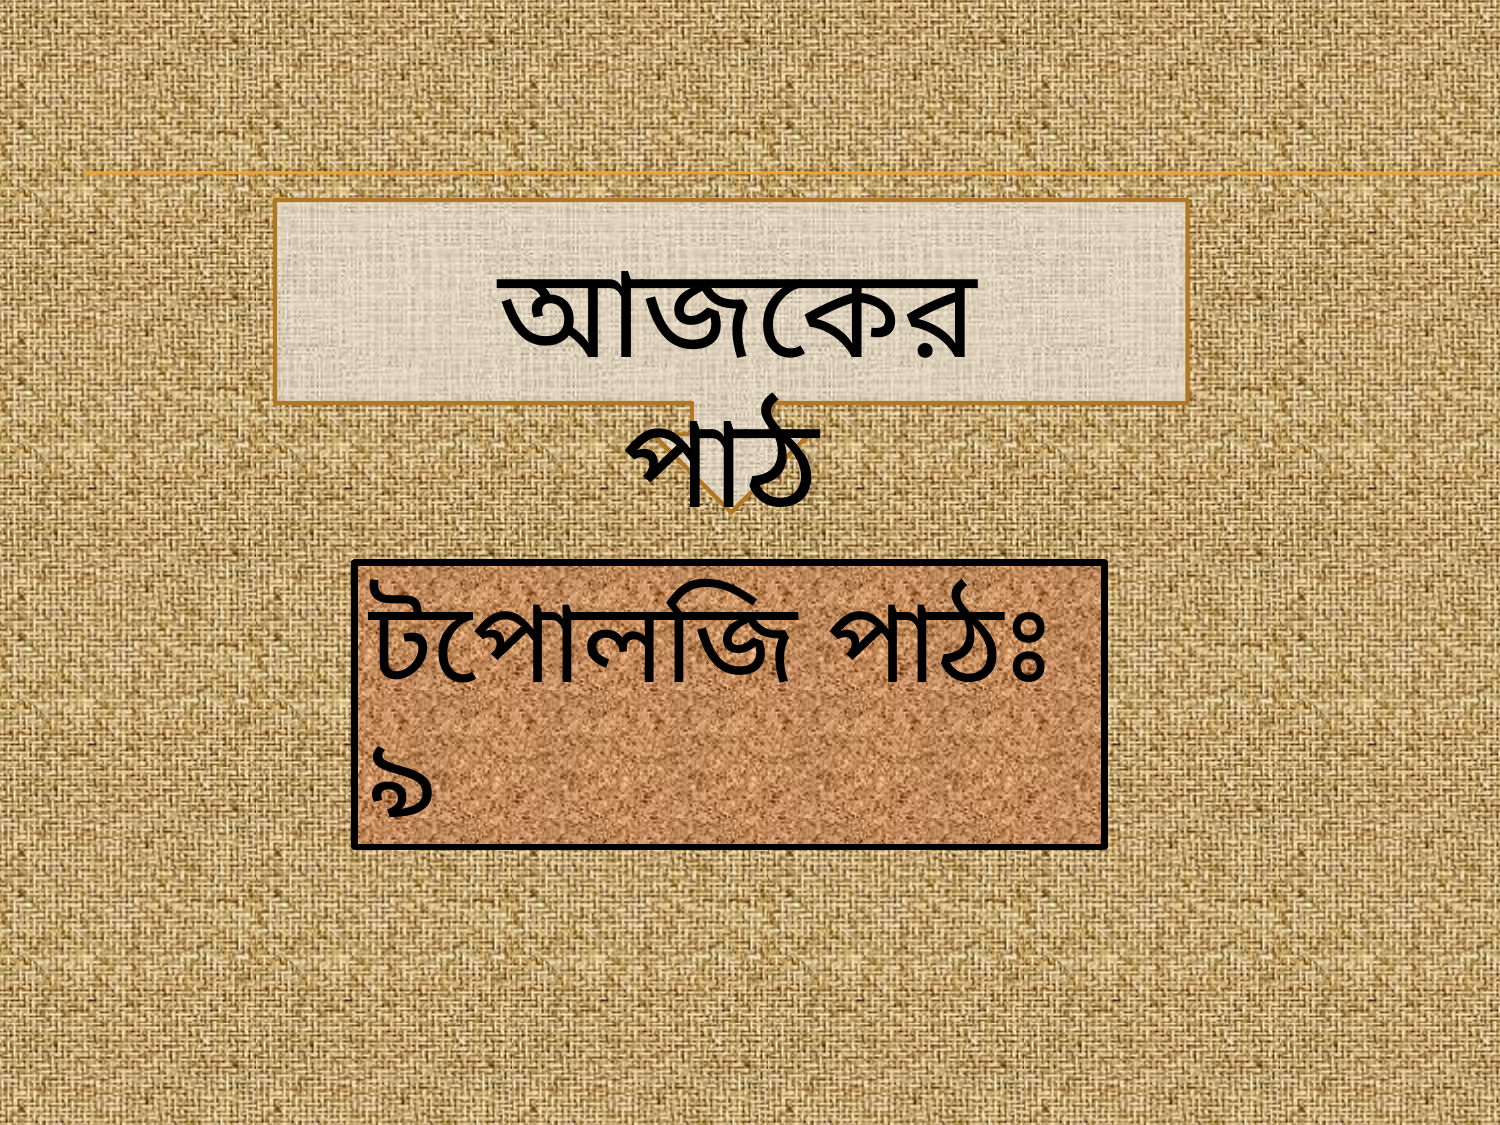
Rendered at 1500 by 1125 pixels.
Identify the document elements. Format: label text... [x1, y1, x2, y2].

text_box [272, 197, 1190, 406]
text_box টপোলজি পাঠঃ ৯ [354, 562, 1105, 848]
text_box আজকের পাঠ [437, 224, 1038, 540]
picture [0, 0, 1500, 1125]
